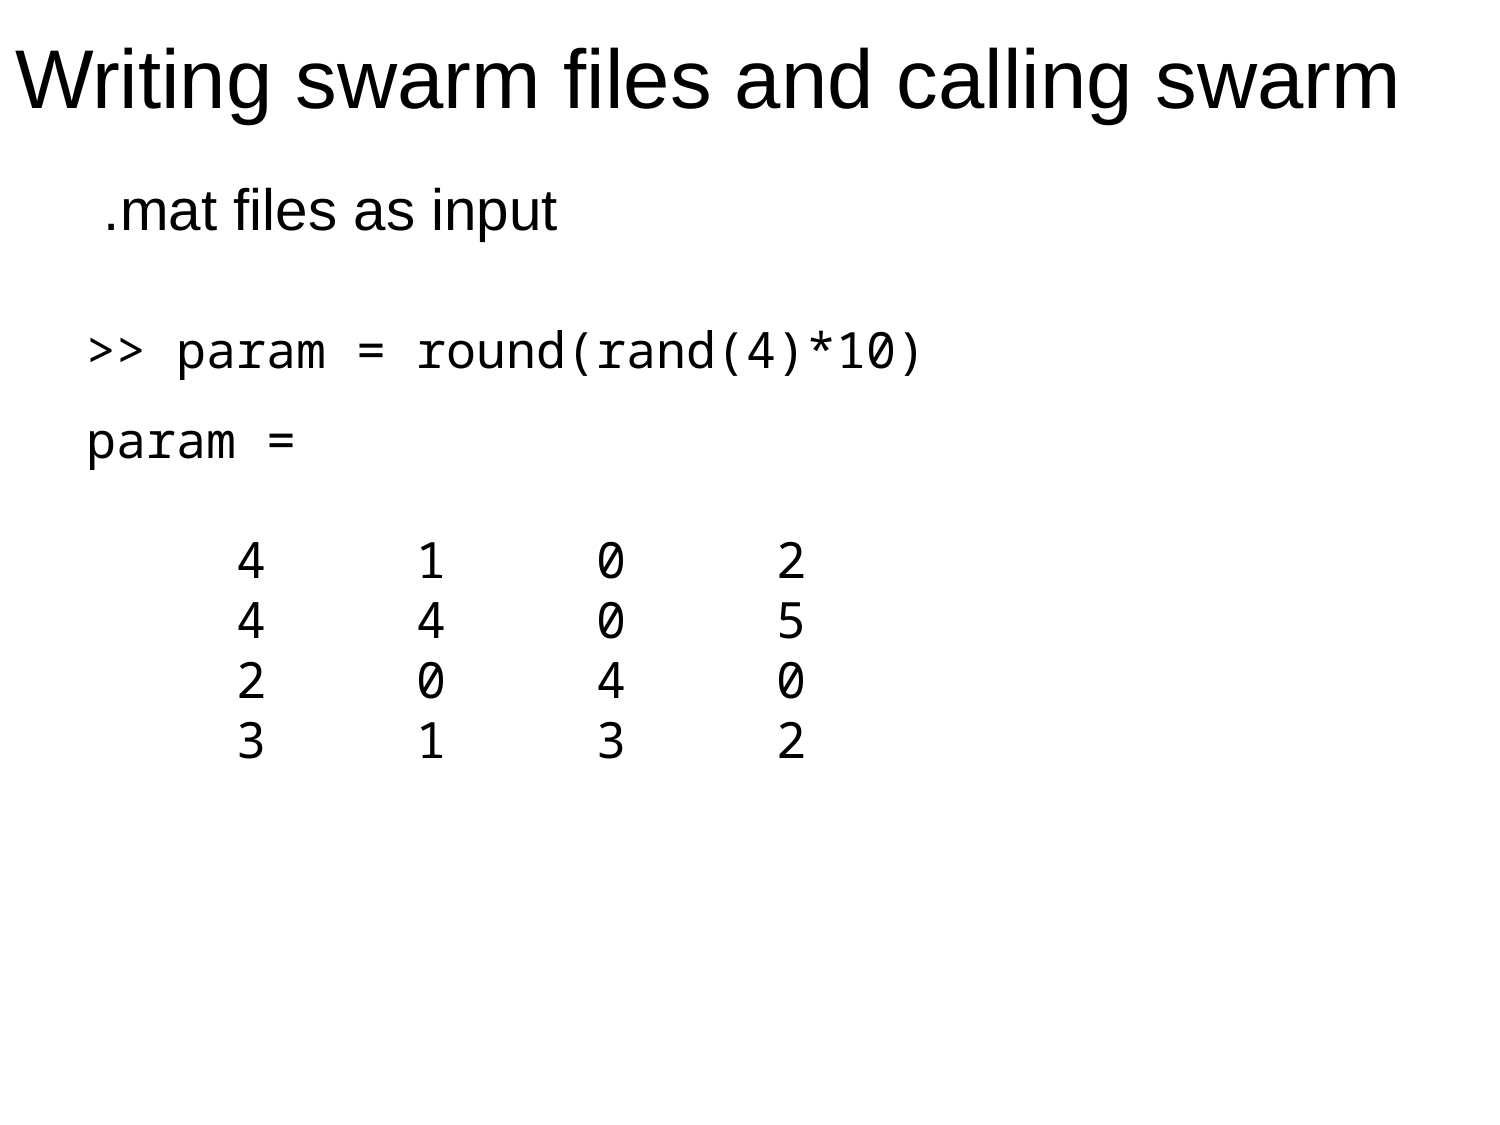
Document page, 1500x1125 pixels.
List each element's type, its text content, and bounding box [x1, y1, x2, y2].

text_box .mat files as input [89, 164, 574, 250]
text_box >> param = round(rand(4)*10) param = 4 1 0 2 4 4 0 5 2 0 4 0 3 1 3 2 [71, 191, 941, 829]
text_box Writing swarm files and calling swarm [0, 0, 1500, 163]
